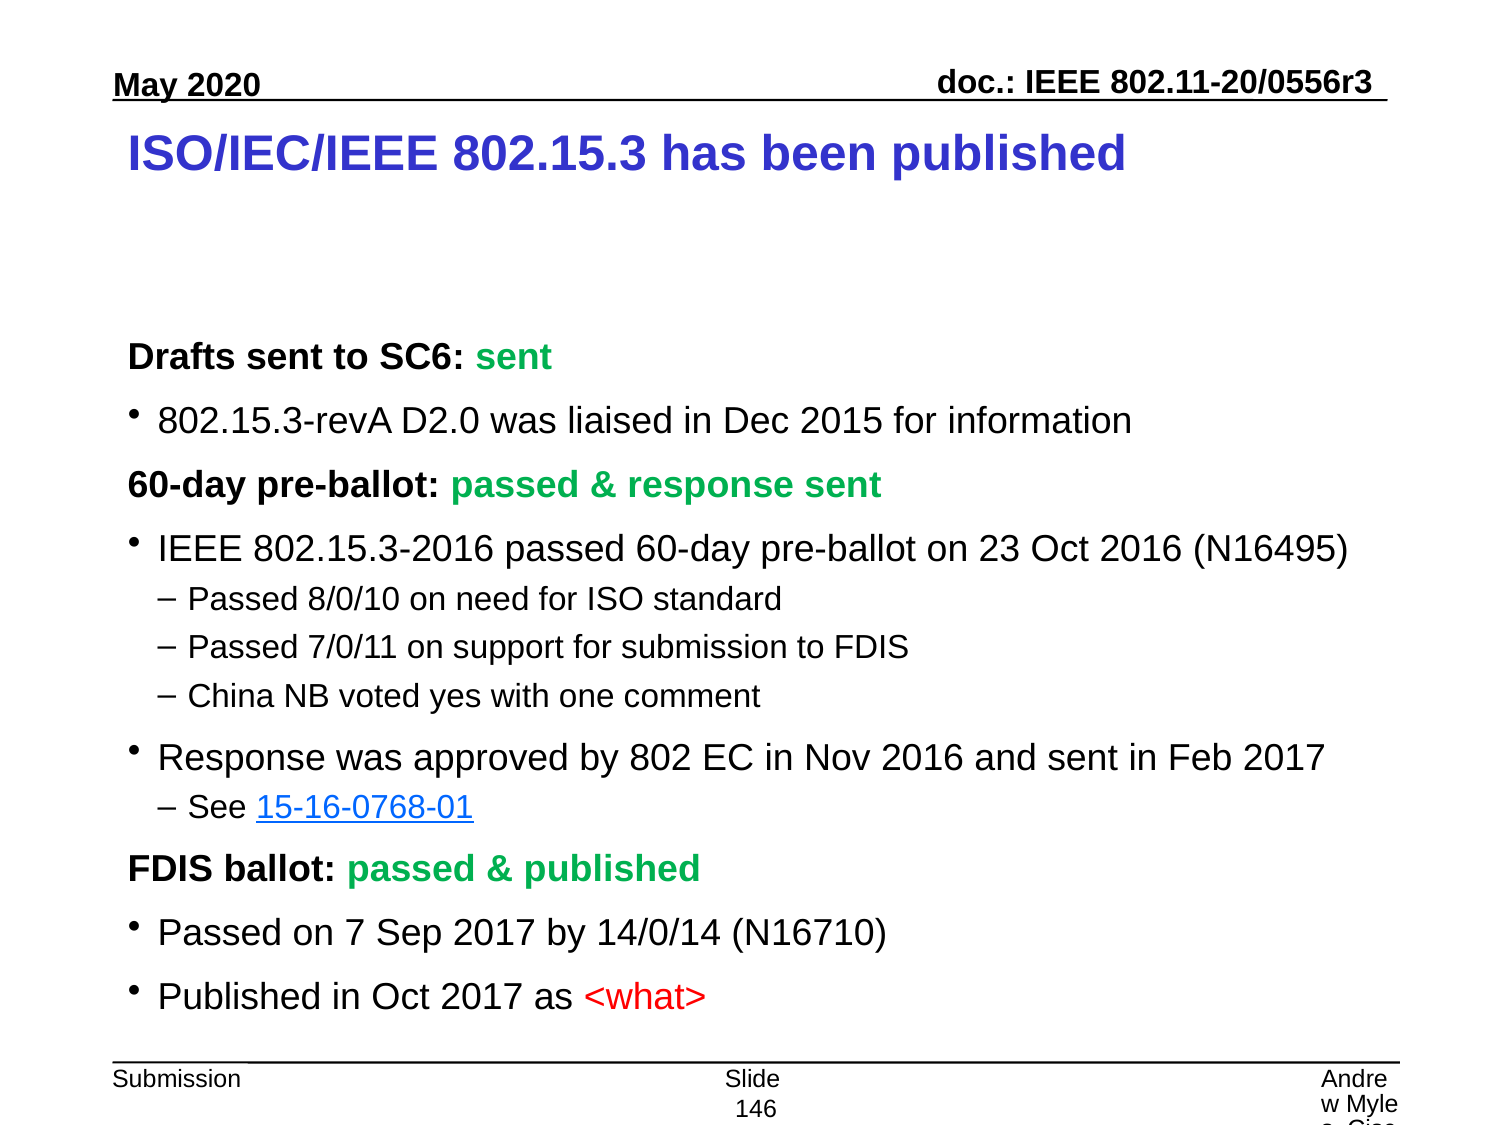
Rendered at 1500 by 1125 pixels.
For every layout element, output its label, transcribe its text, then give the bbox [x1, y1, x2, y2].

list Drafts sent to SC6: sent 802.15.3-revA D2.0 was liaised in Dec 2015 for information 60-day pre-ballot: passed & response sent IEEE 802.15.3-2016 passed 60-day pre-ballot on 23 Oct 2016 (N16495) Passed 8/0/10 on need for ISO standard Passed 7/0/11 on support for submission to FDIS China NB voted yes with one comment Response was approved by 802 EC in Nov 2016 and sent in Feb 2017 See 15-16-0768-01 FDIS ballot: passed & published Passed on 7 Sep 2017 by 14/0/14 (N16710) Published in Oct 2017 as <what> [112, 324, 1388, 1000]
slide_number Slide 146 [709, 1061, 803, 1093]
footer Andrew Myles, Cisco [1320, 1061, 1402, 1093]
title ISO/IEC/IEEE 802.15.3 has been published [112, 112, 1388, 288]
